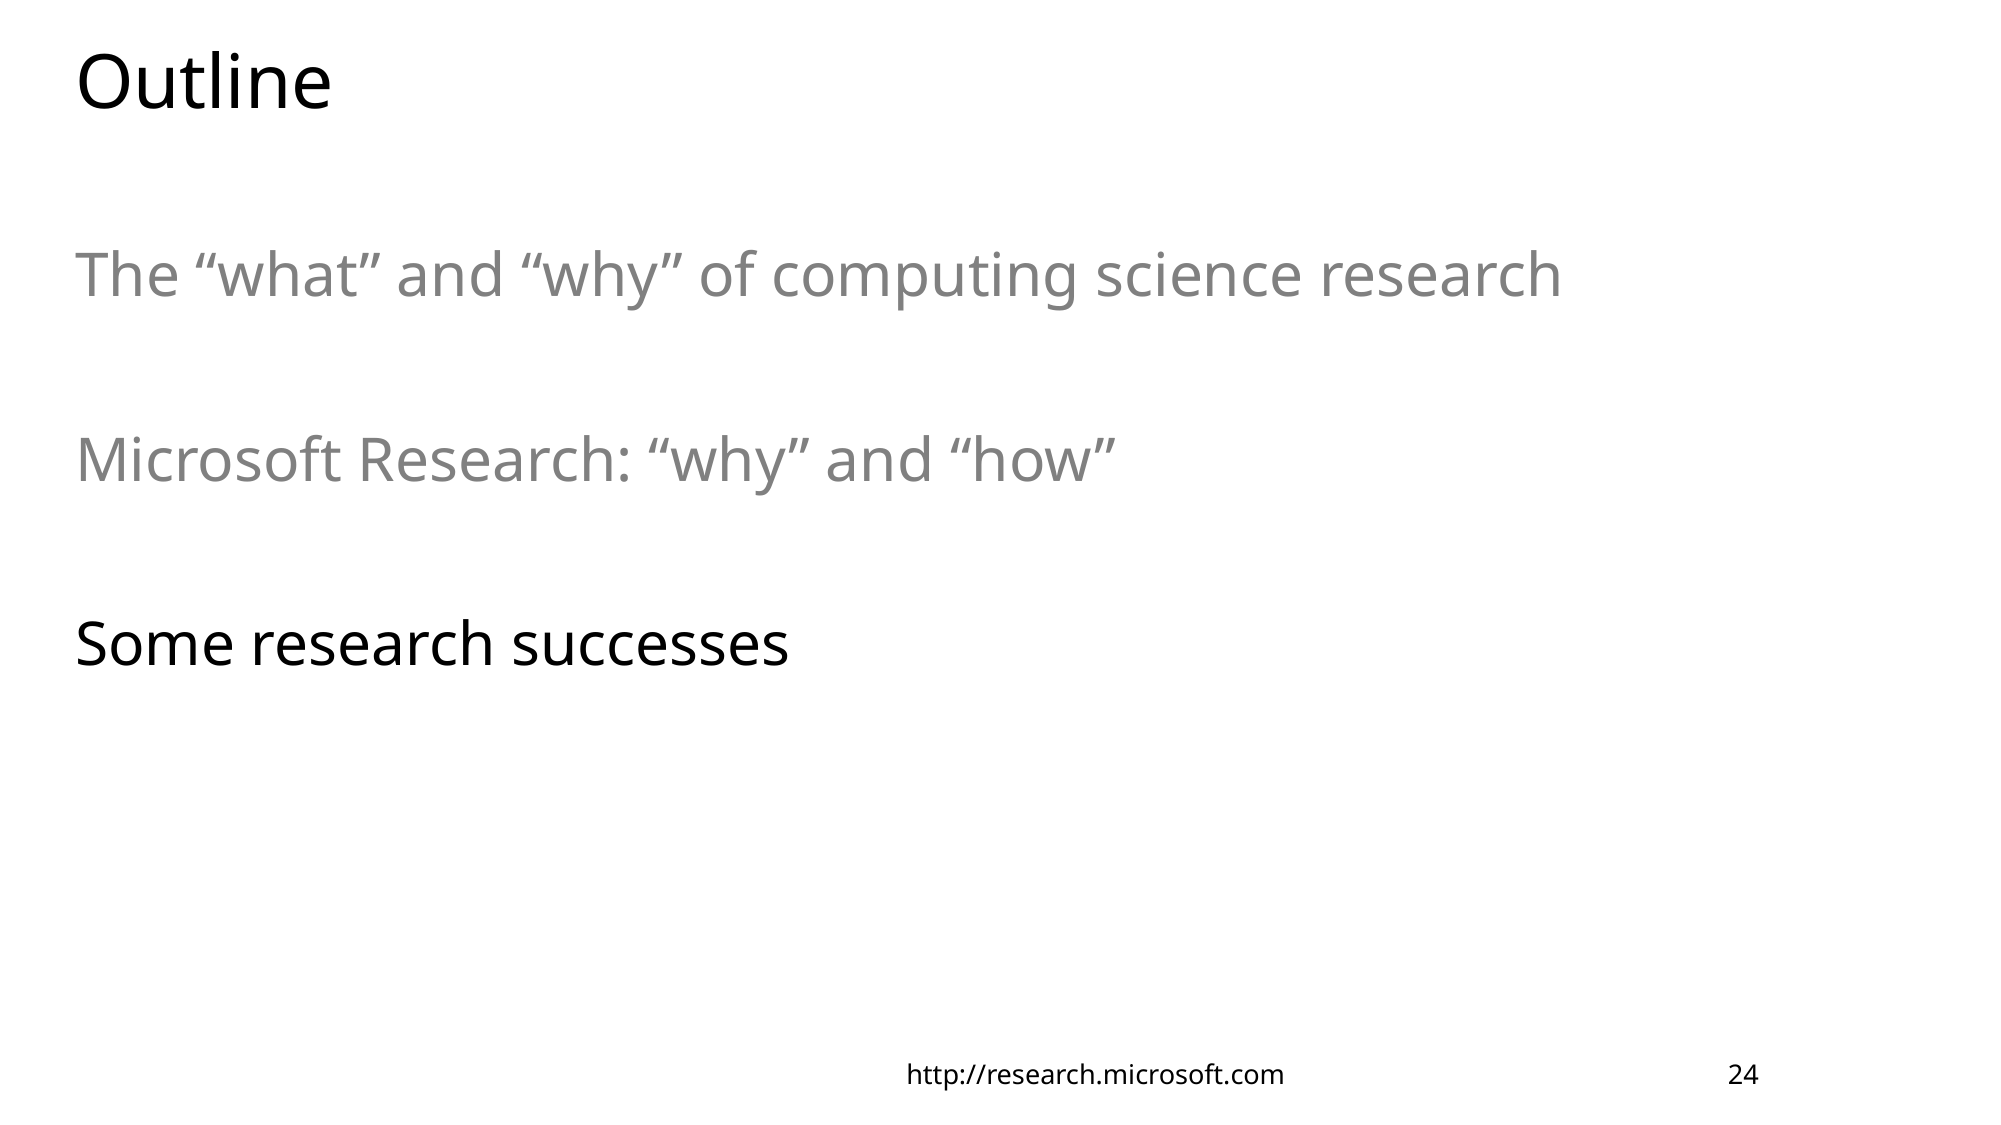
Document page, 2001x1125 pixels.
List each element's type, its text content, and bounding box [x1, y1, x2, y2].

title Outline [59, 10, 1952, 148]
list The “what” and “why” of computing science research Microsoft Research: “why” and “how” Some research successes [59, 227, 1952, 1001]
footer http://research.microsoft.com [666, 1049, 1301, 1101]
slide_number 24 [1534, 1049, 1952, 1101]
